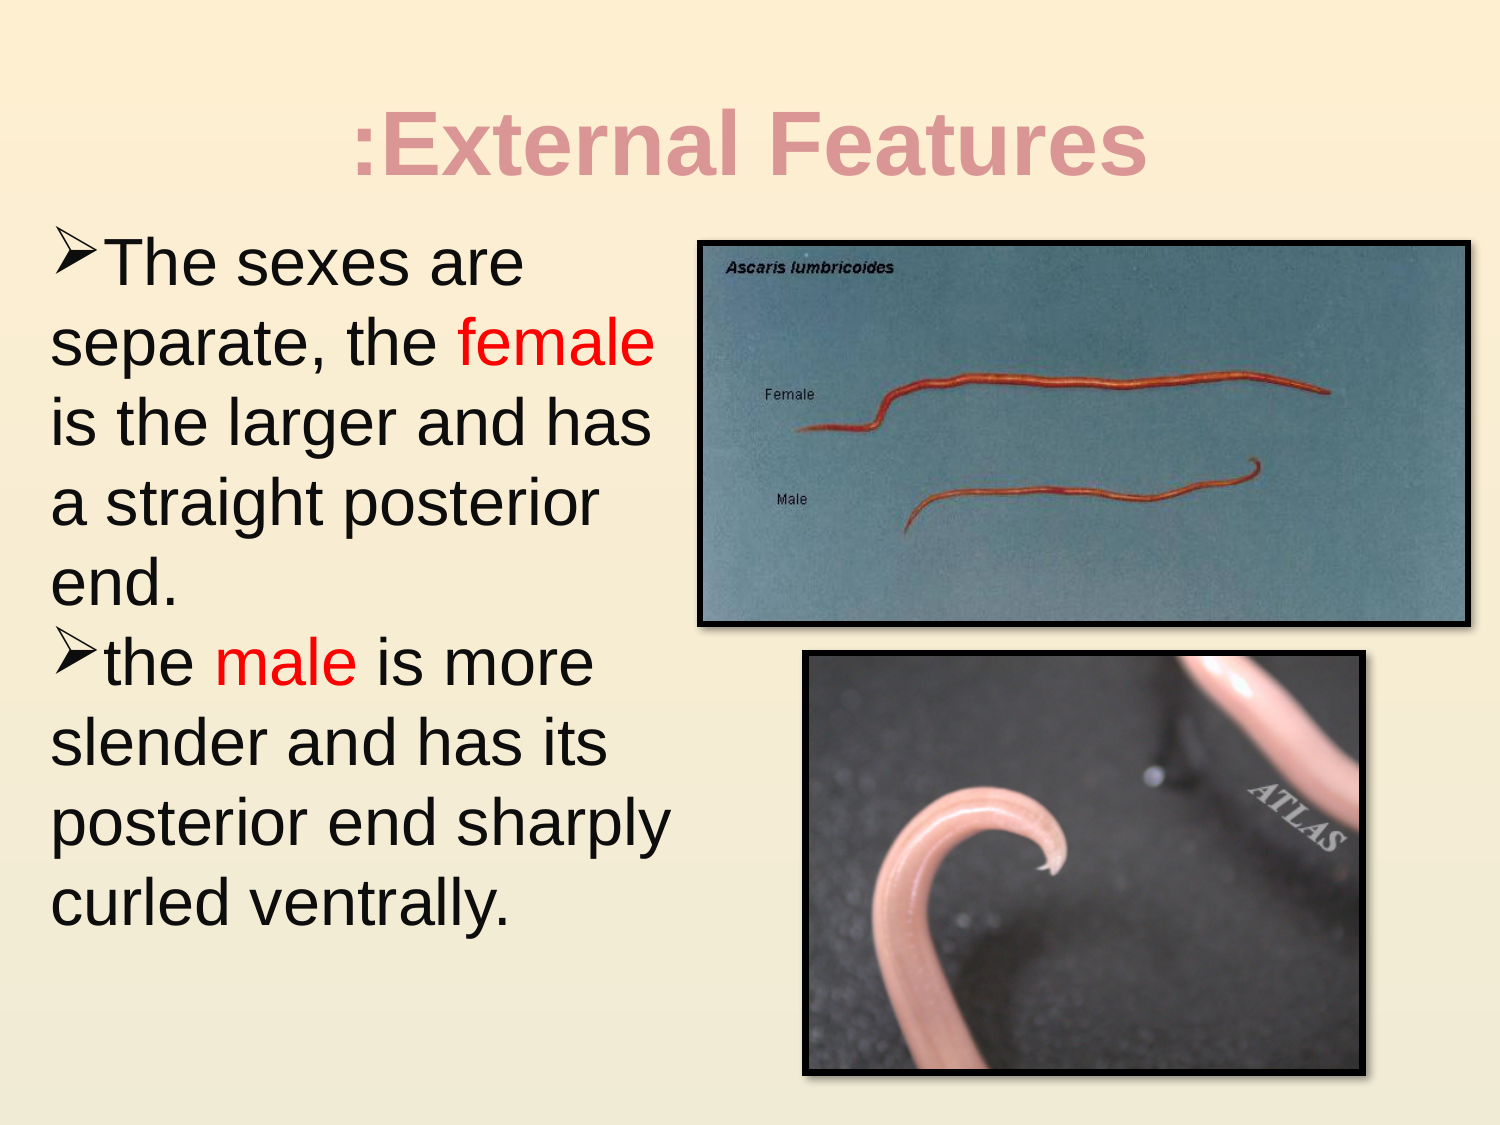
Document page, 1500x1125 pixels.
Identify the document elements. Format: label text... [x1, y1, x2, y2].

picture [702, 245, 1466, 622]
title External Features: [75, 45, 1425, 233]
list The sexes are separate, the female is the larger and has a straight posterior end. the male is more slender and has its posterior end sharply curled ventrally. [35, 210, 704, 1079]
picture [808, 656, 1360, 1070]
